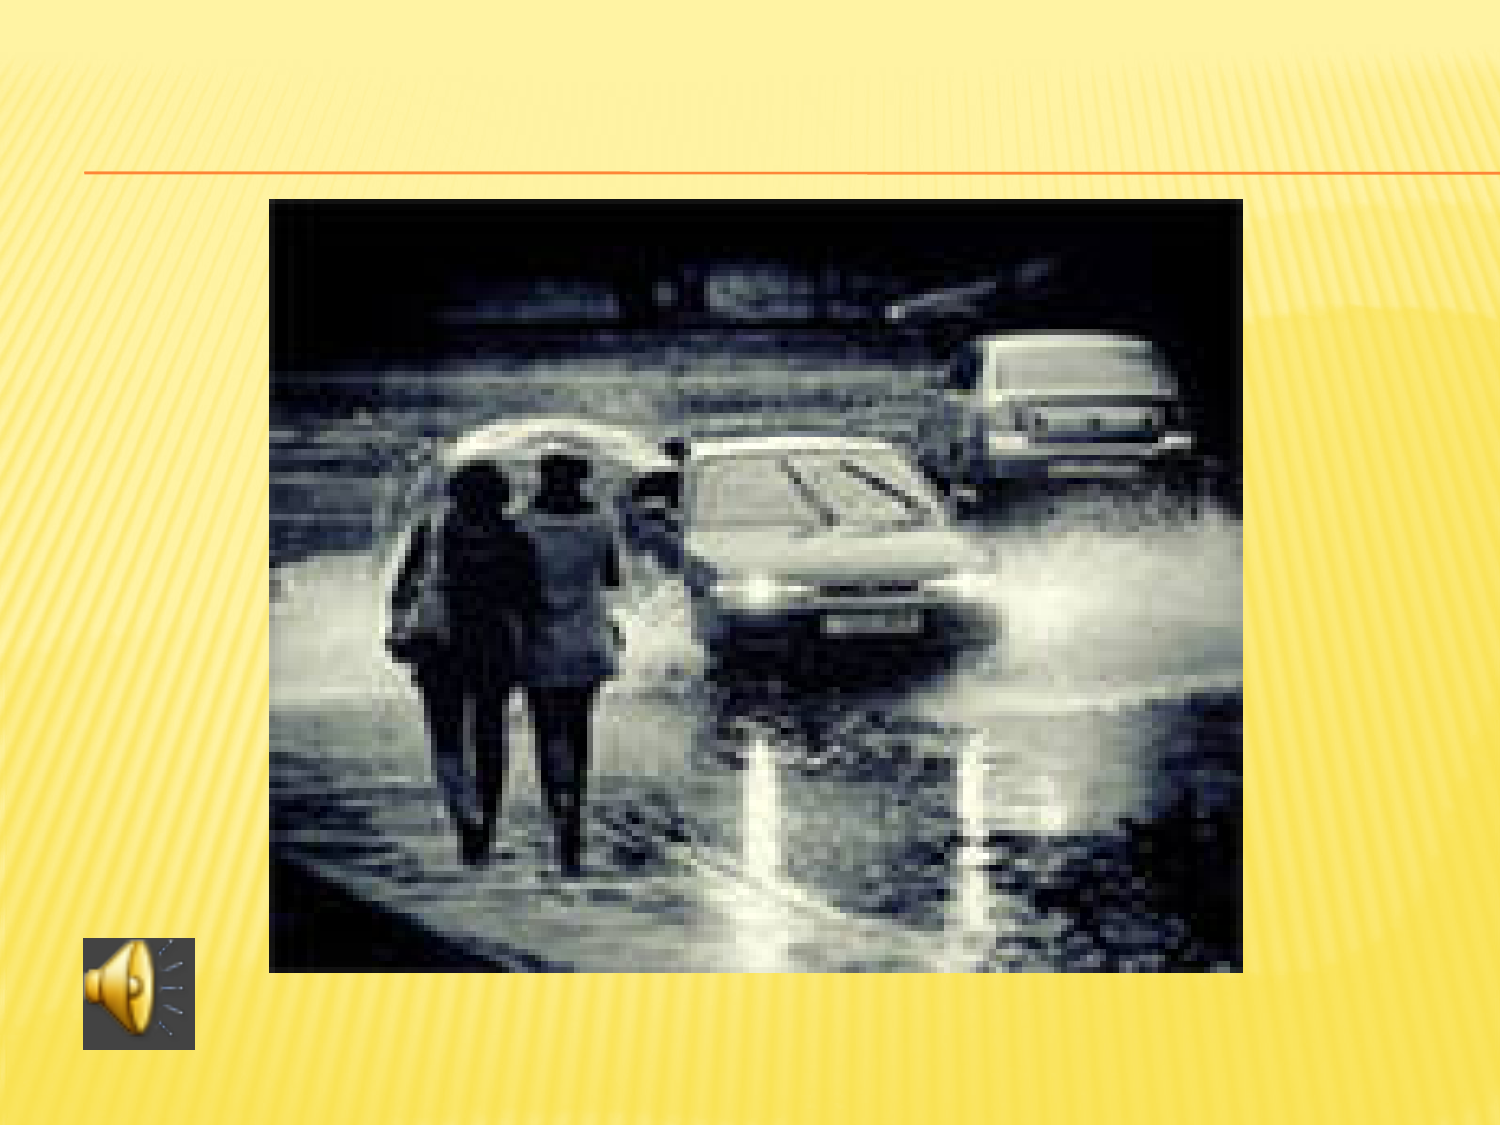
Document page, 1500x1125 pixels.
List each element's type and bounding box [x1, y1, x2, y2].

list [81, 937, 197, 1052]
picture [269, 198, 1243, 973]
